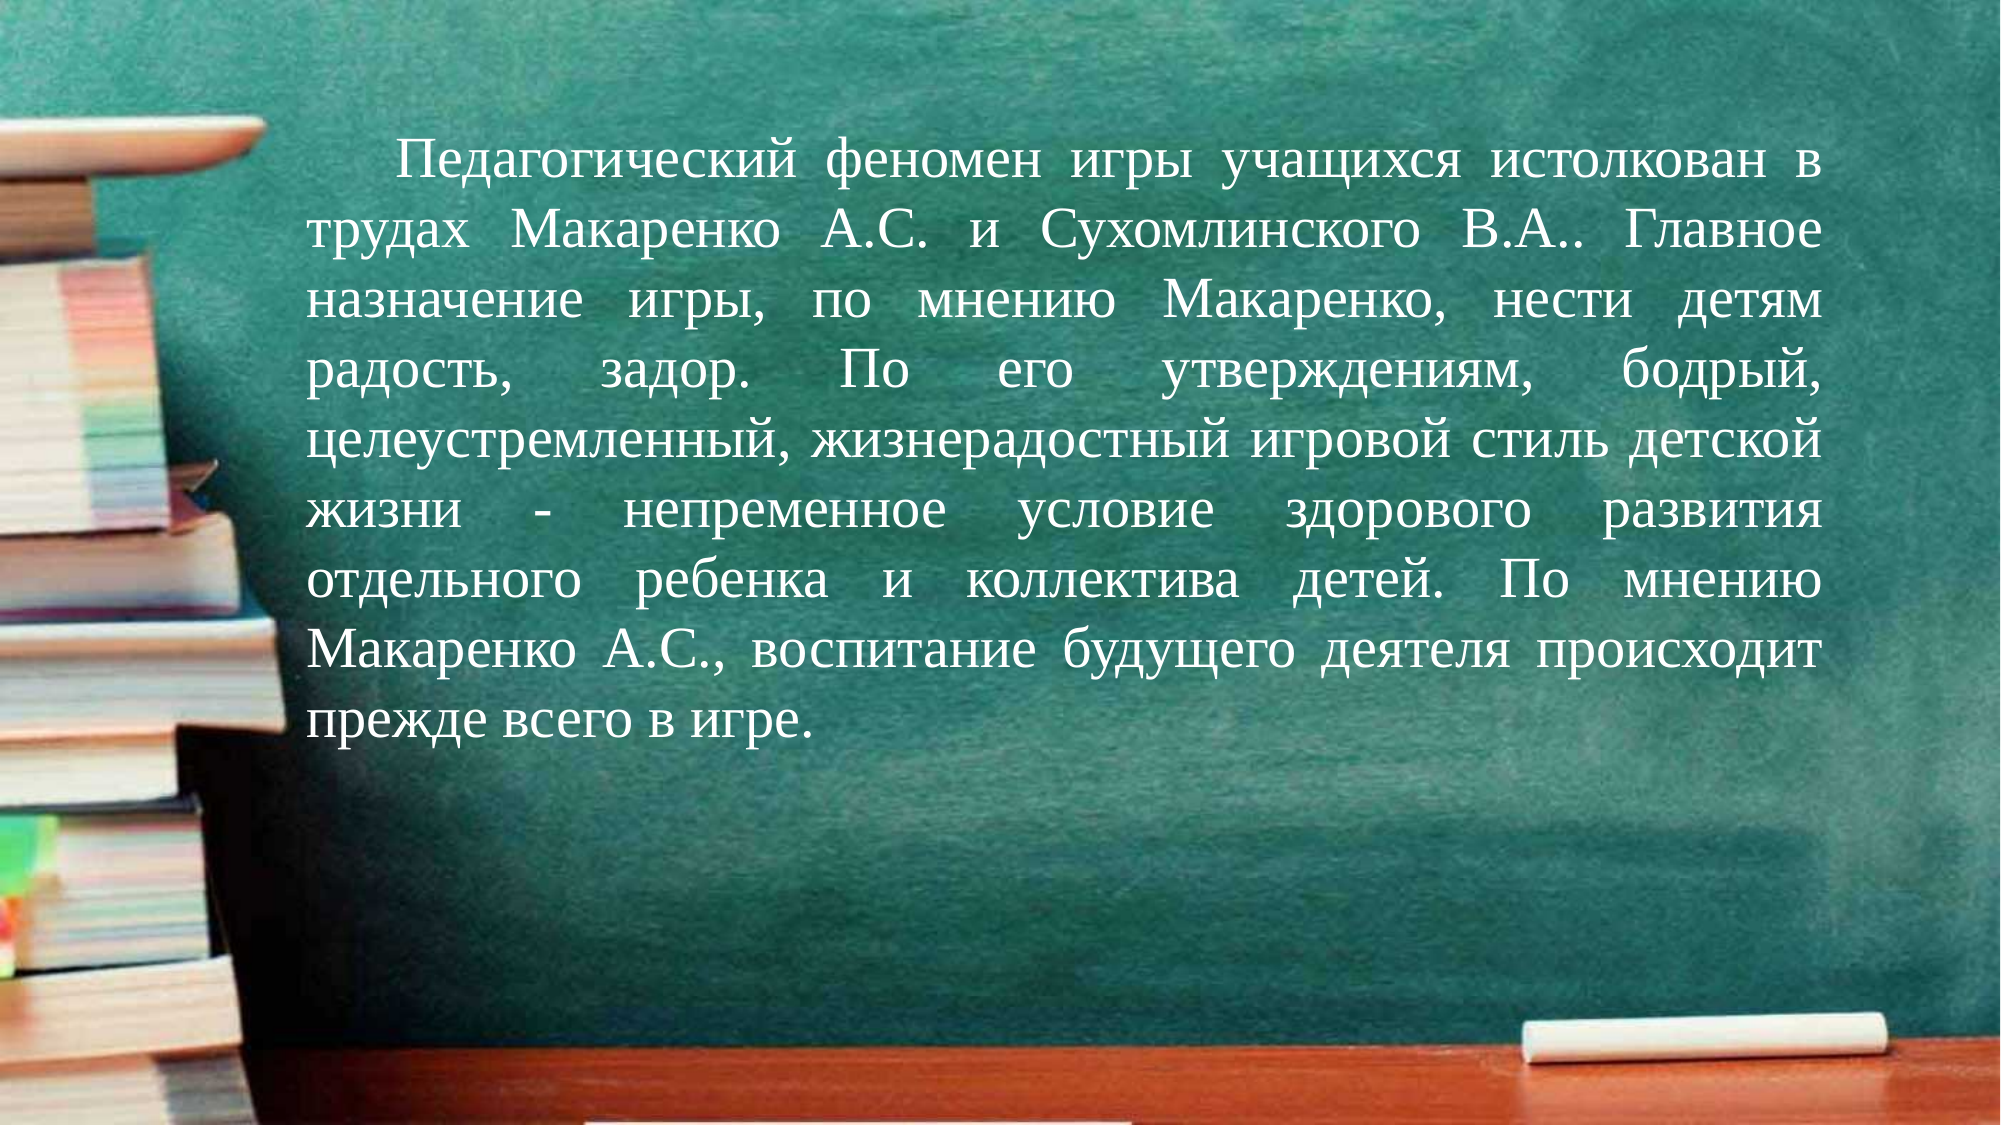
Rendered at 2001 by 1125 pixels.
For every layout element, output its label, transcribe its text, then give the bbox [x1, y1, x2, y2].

list Педагогический феномен игры учащихся истолкован в трудах Макаренко А.С. и Сухомлинского В.А.. Главное назначение игры, по мнению Макаренко, нести детям радость, задор. По его утверждениям, бодрый, целеустремленный, жизнерадостный игровой стиль детской жизни - непременное условие здорового развития отдельного ребенка и коллектива детей. По мнению Макаренко А.С., воспитание будущего деятеля происходит прежде всего в игре. [291, 19, 1839, 894]
picture [0, 0, 2001, 1125]
